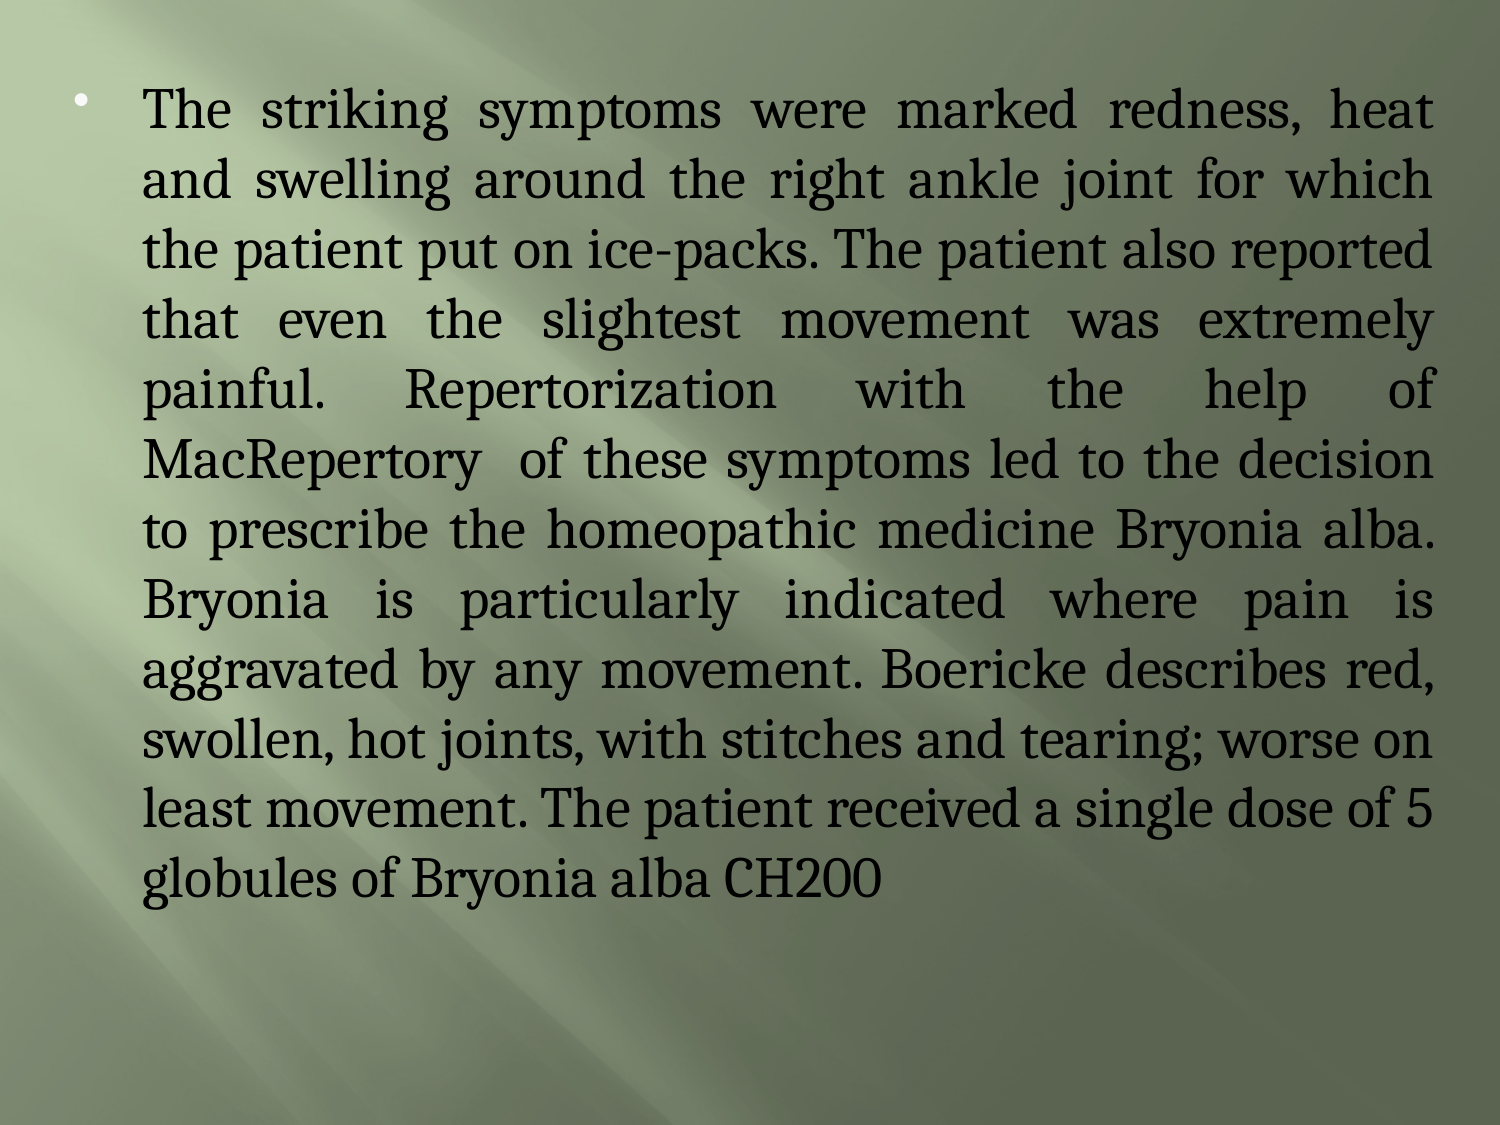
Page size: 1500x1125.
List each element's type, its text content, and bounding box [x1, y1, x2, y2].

list The striking symptoms were marked redness, heat and swelling around the right ankle joint for which the patient put on ice-packs. The patient also reported that even the slightest movement was extremely painful. Repertorization with the help of MacRepertory of these symptoms led to the decision to prescribe the homeopathic medicine Bryonia alba. Bryonia is particularly indicated where pain is aggravated by any movement. Boericke describes red, swollen, hot joints, with stitches and tearing; worse on least movement. The patient received a single dose of 5 globules of Bryonia alba CH200 [37, 62, 1450, 1000]
